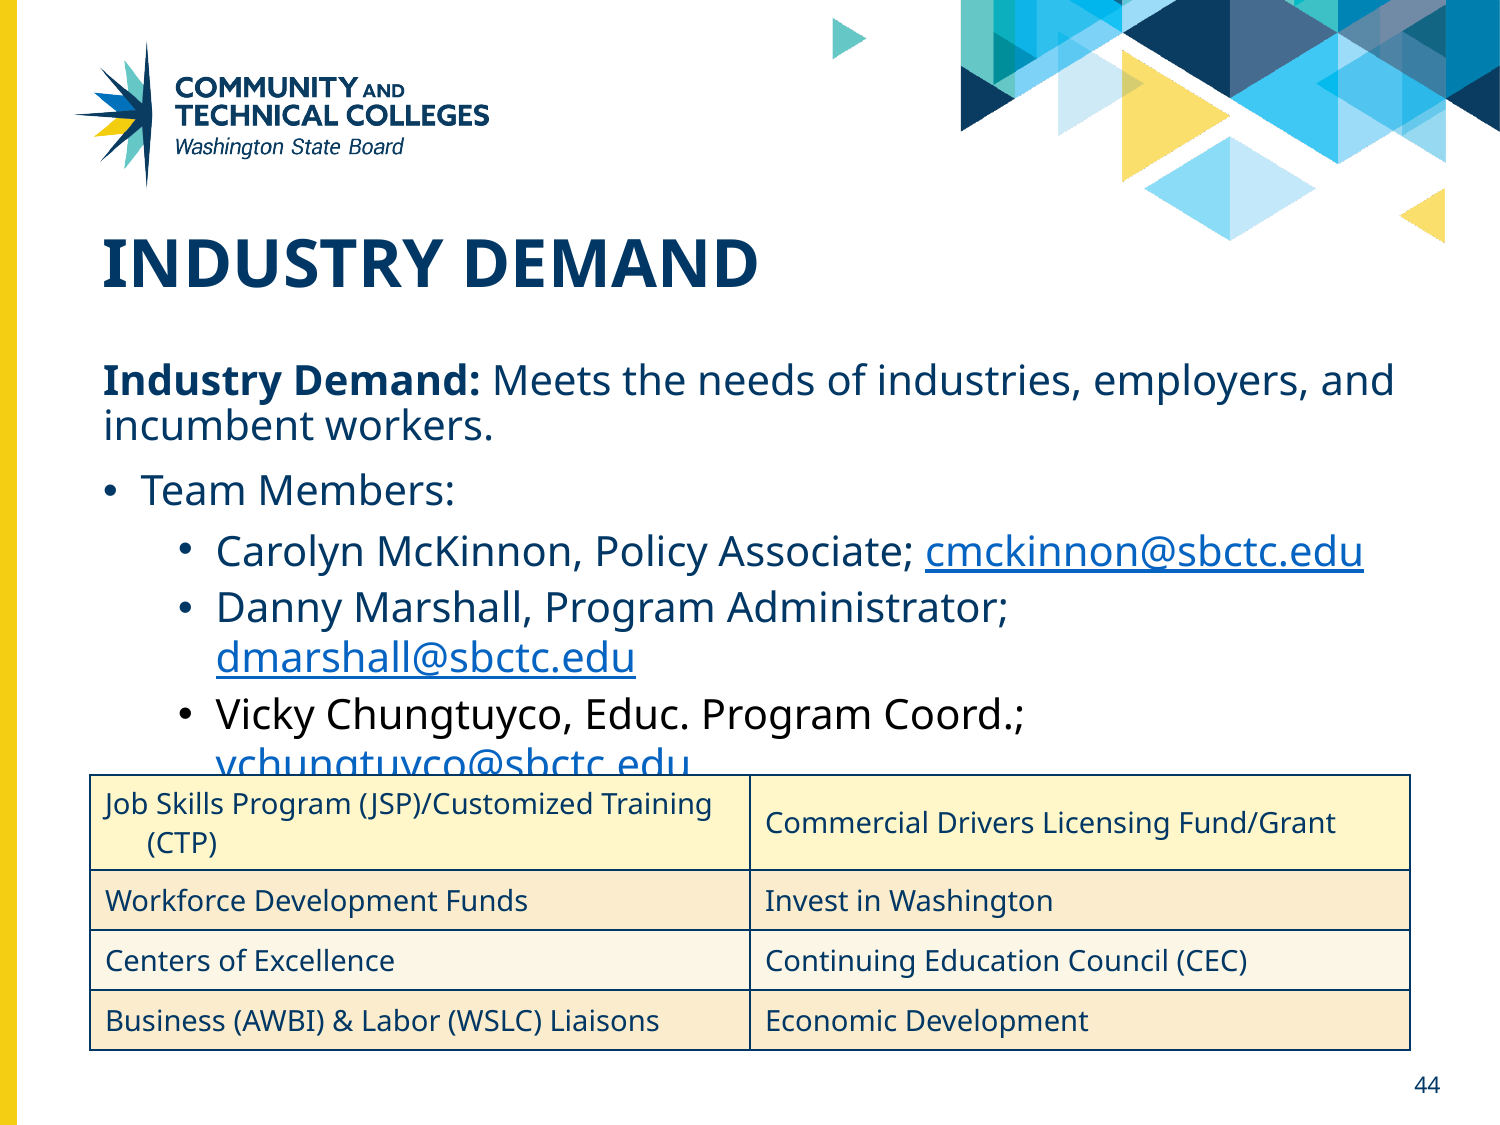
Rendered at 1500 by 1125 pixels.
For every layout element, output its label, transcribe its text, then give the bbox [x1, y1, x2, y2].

title Industry Demand [88, 222, 1456, 305]
table_cell Workforce Development Funds [91, 871, 749, 929]
table_header Job Skills Program (JSP)/Customized Training (CTP) [91, 776, 749, 869]
slide_number 44 [1378, 1063, 1456, 1103]
table_cell Invest in Washington [751, 871, 1409, 929]
table_cell Business (AWBI) & Labor (WSLC) Liaisons [91, 991, 749, 1049]
list Industry Demand: Meets the needs of industries, employers, and incumbent workers. Team Members: Carolyn McKinnon, Policy Associate; cmckinnon@sbctc.edu Danny Marshall, Program Administrator; dmarshall@sbctc.edu Vicky Chungtuyco, Educ. Program Coord.; vchungtuyco@sbctc.edu Programs: [88, 351, 1456, 1075]
table_cell Economic Development [751, 991, 1409, 1049]
table_cell Centers of Excellence [91, 931, 749, 989]
picture [832, 0, 1500, 243]
picture [17, 25, 557, 228]
table_cell Continuing Education Council (CEC) [751, 931, 1409, 989]
table_header Commercial Drivers Licensing Fund/Grant [751, 776, 1409, 869]
